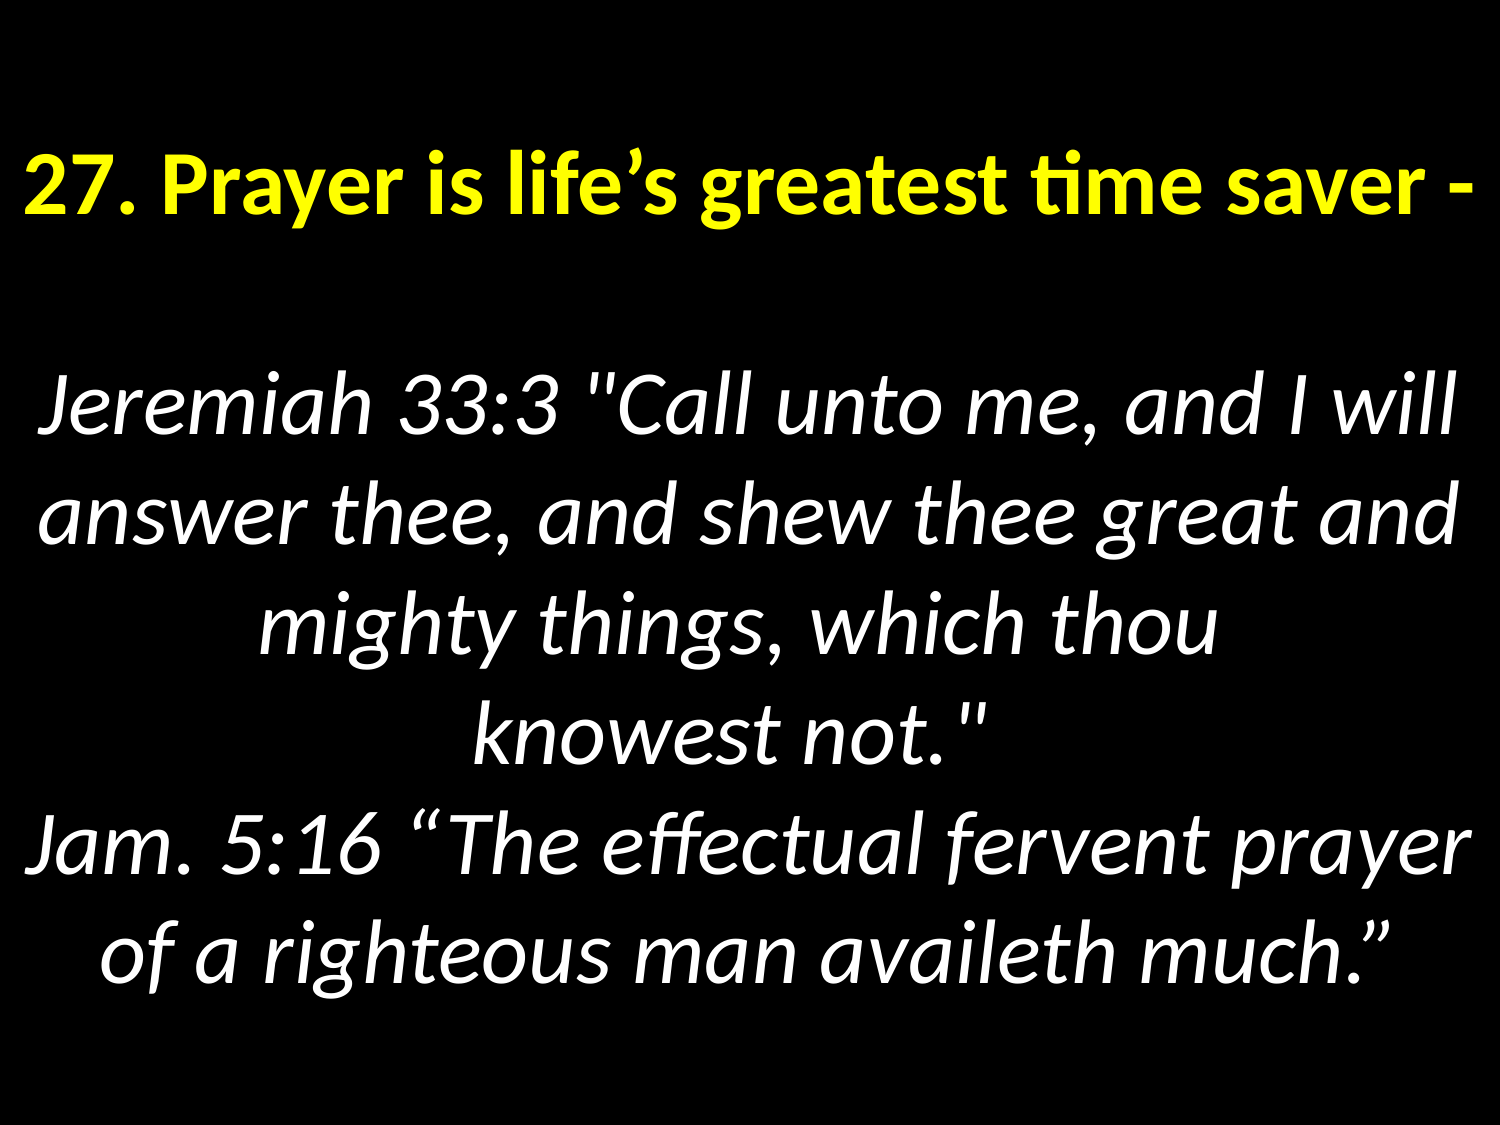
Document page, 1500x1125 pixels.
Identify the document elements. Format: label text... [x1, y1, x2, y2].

title 27. Prayer is life’s greatest time saver - Jeremiah 33:3 "Call unto me, and I will answer thee, and shew thee great and mighty things, which thou knowest not." Jam. 5:16 “The effectual fervent prayer of a righteous man availeth much.” [0, 0, 1500, 1125]
